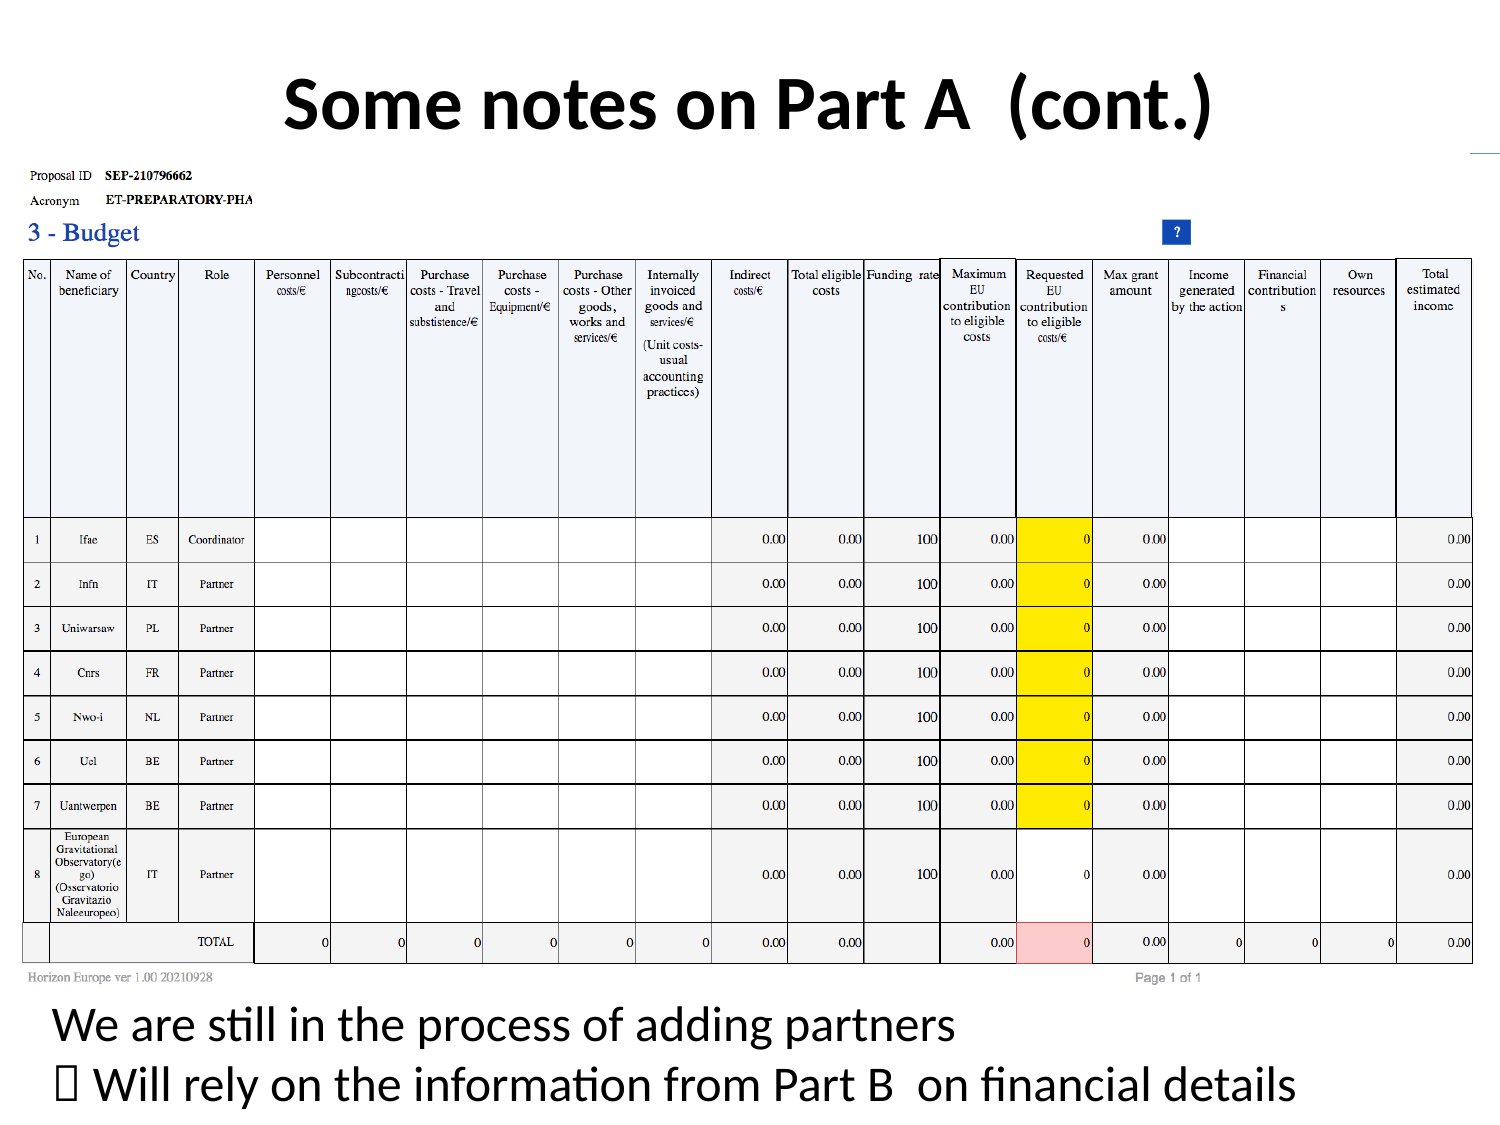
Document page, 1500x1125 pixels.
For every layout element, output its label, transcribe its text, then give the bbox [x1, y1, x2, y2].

title Some notes on Part A (cont.) [75, 45, 1425, 151]
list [3, 152, 1500, 1002]
text_box We are still in the process of adding partners  Will rely on the information from Part B on financial details [36, 1009, 1324, 1125]
